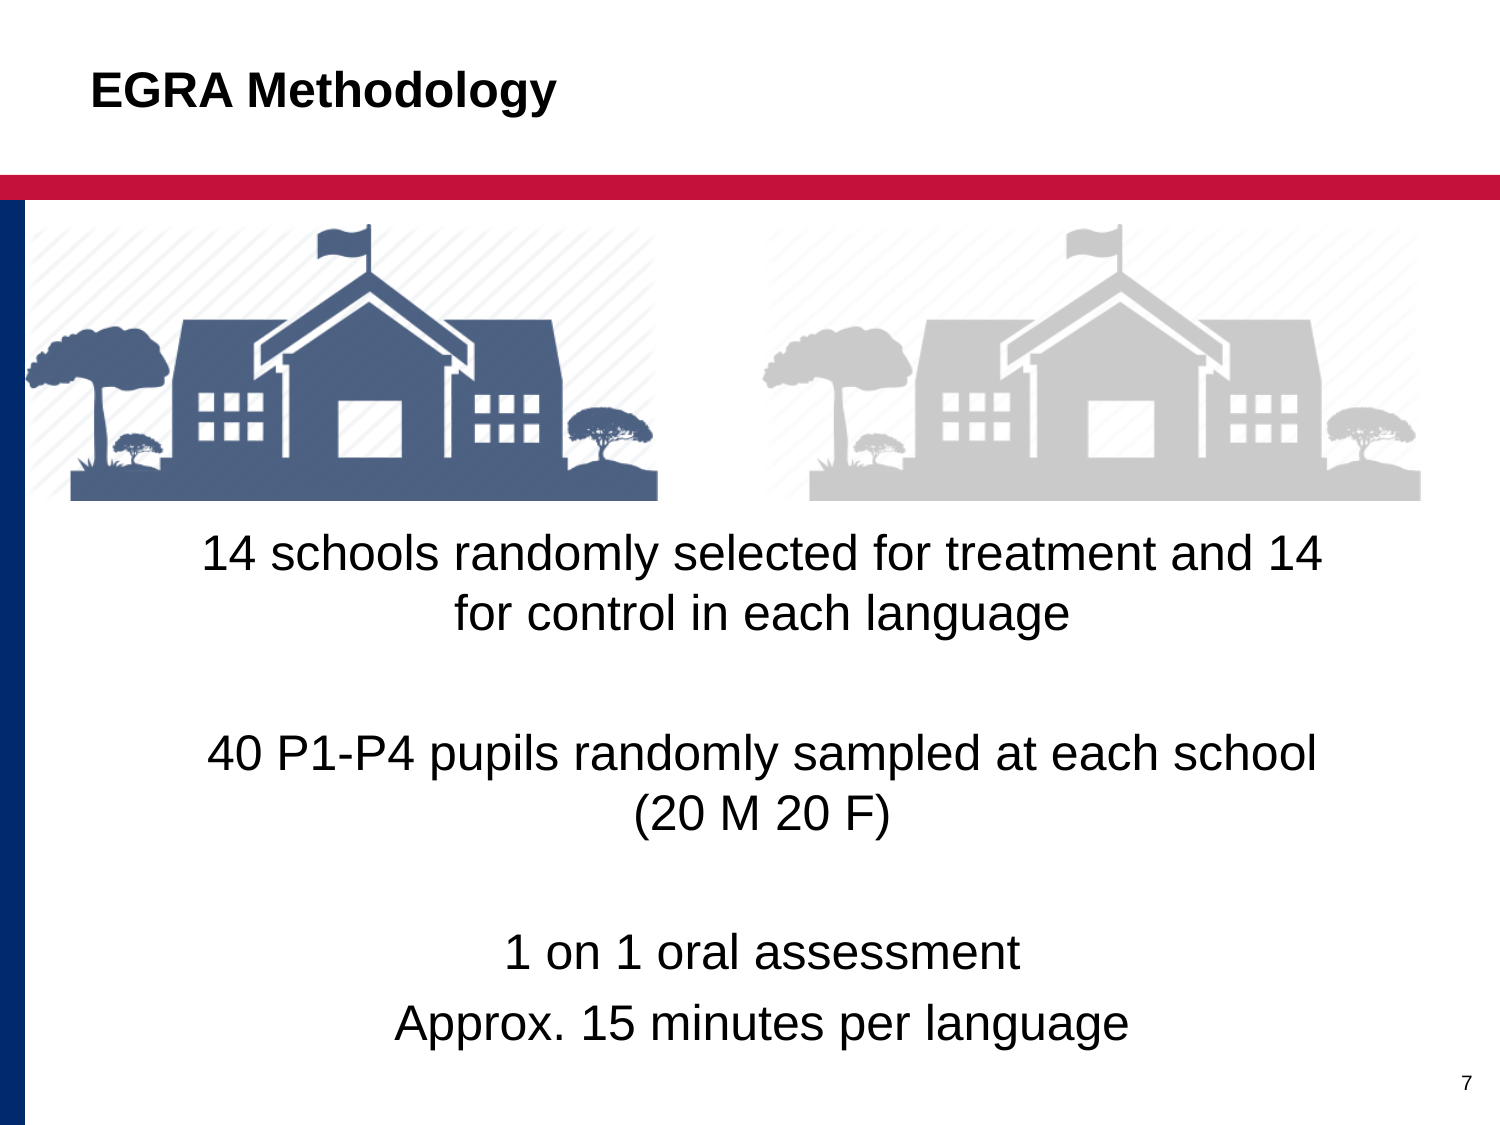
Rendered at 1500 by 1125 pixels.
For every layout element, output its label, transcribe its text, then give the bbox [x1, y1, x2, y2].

list 14 schools randomly selected for treatment and 14 for control in each language 40 P1-P4 pupils randomly sampled at each school (20 M 20 F) 1 on 1 oral assessment Approx. 15 minutes per language [181, 512, 1344, 988]
title EGRA Methodology [75, 50, 1413, 150]
slide_number 7 [1175, 1062, 1488, 1113]
picture [762, 224, 1422, 502]
picture [25, 224, 658, 502]
